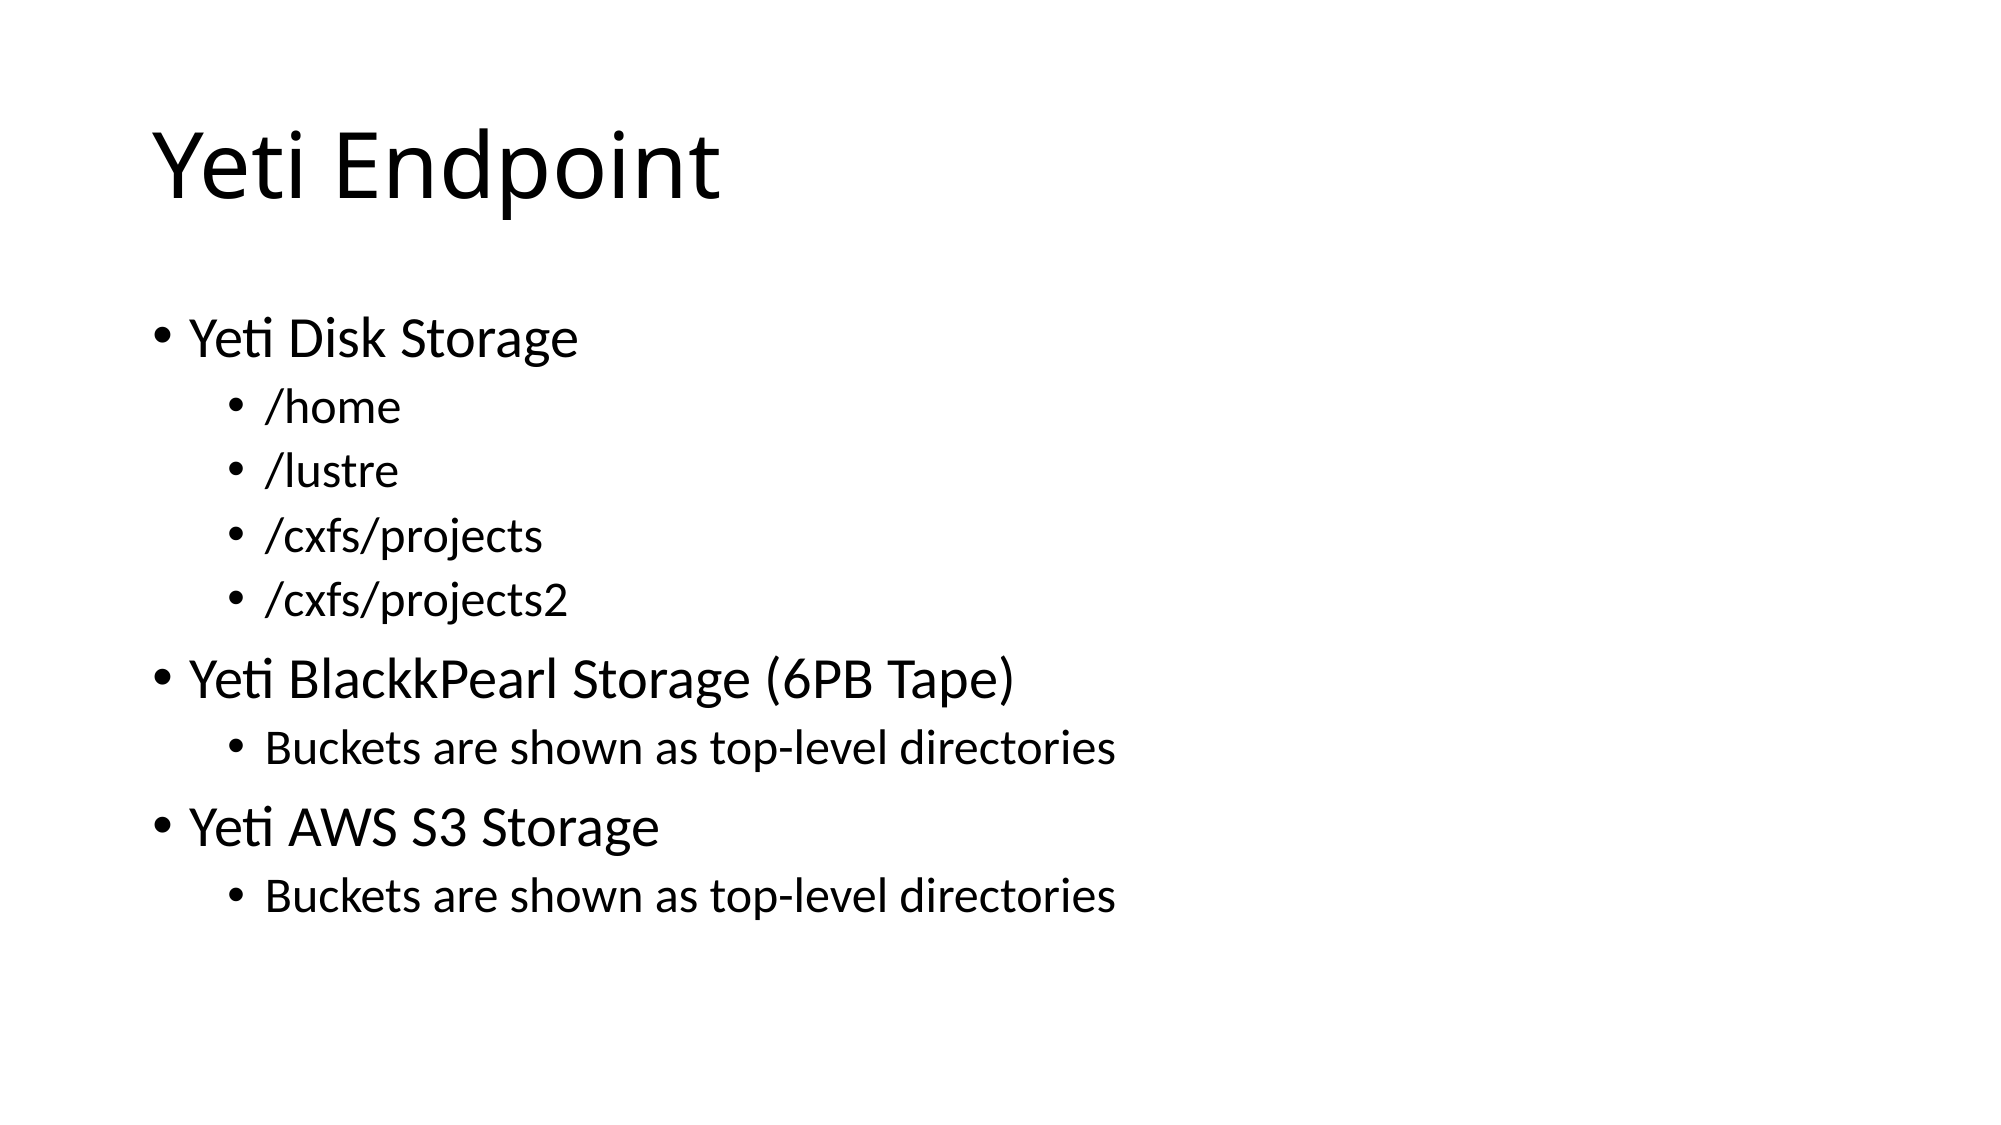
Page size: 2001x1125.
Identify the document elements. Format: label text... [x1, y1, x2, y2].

list Yeti Disk Storage /home /lustre /cxfs/projects /cxfs/projects2 Yeti BlackkPearl Storage (6PB Tape) Buckets are shown as top-level directories Yeti AWS S3 Storage Buckets are shown as top-level directories [137, 299, 1863, 1014]
title Yeti Endpoint [137, 59, 1863, 278]
